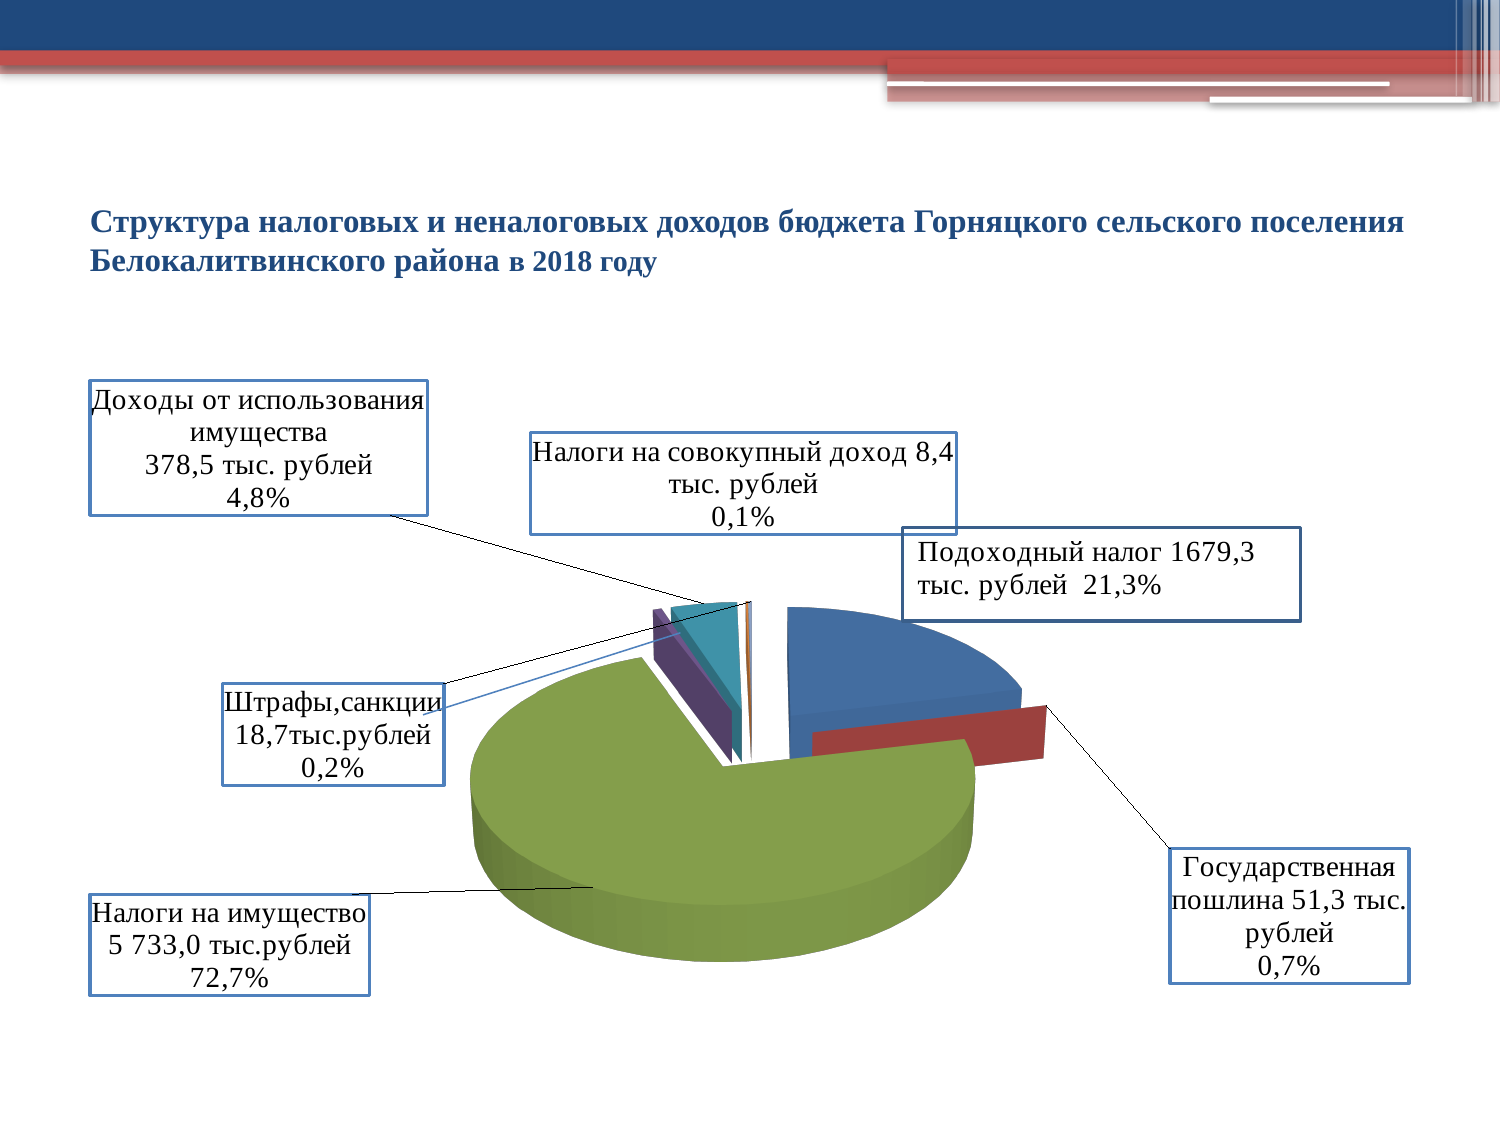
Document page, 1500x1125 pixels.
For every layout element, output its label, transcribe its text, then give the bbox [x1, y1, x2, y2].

title Структура налоговых и неналоговых доходов бюджета Горняцкого сельского поселения Белокалитвинского района в 2018 году [75, 187, 1425, 363]
chart [88, 361, 1439, 1072]
